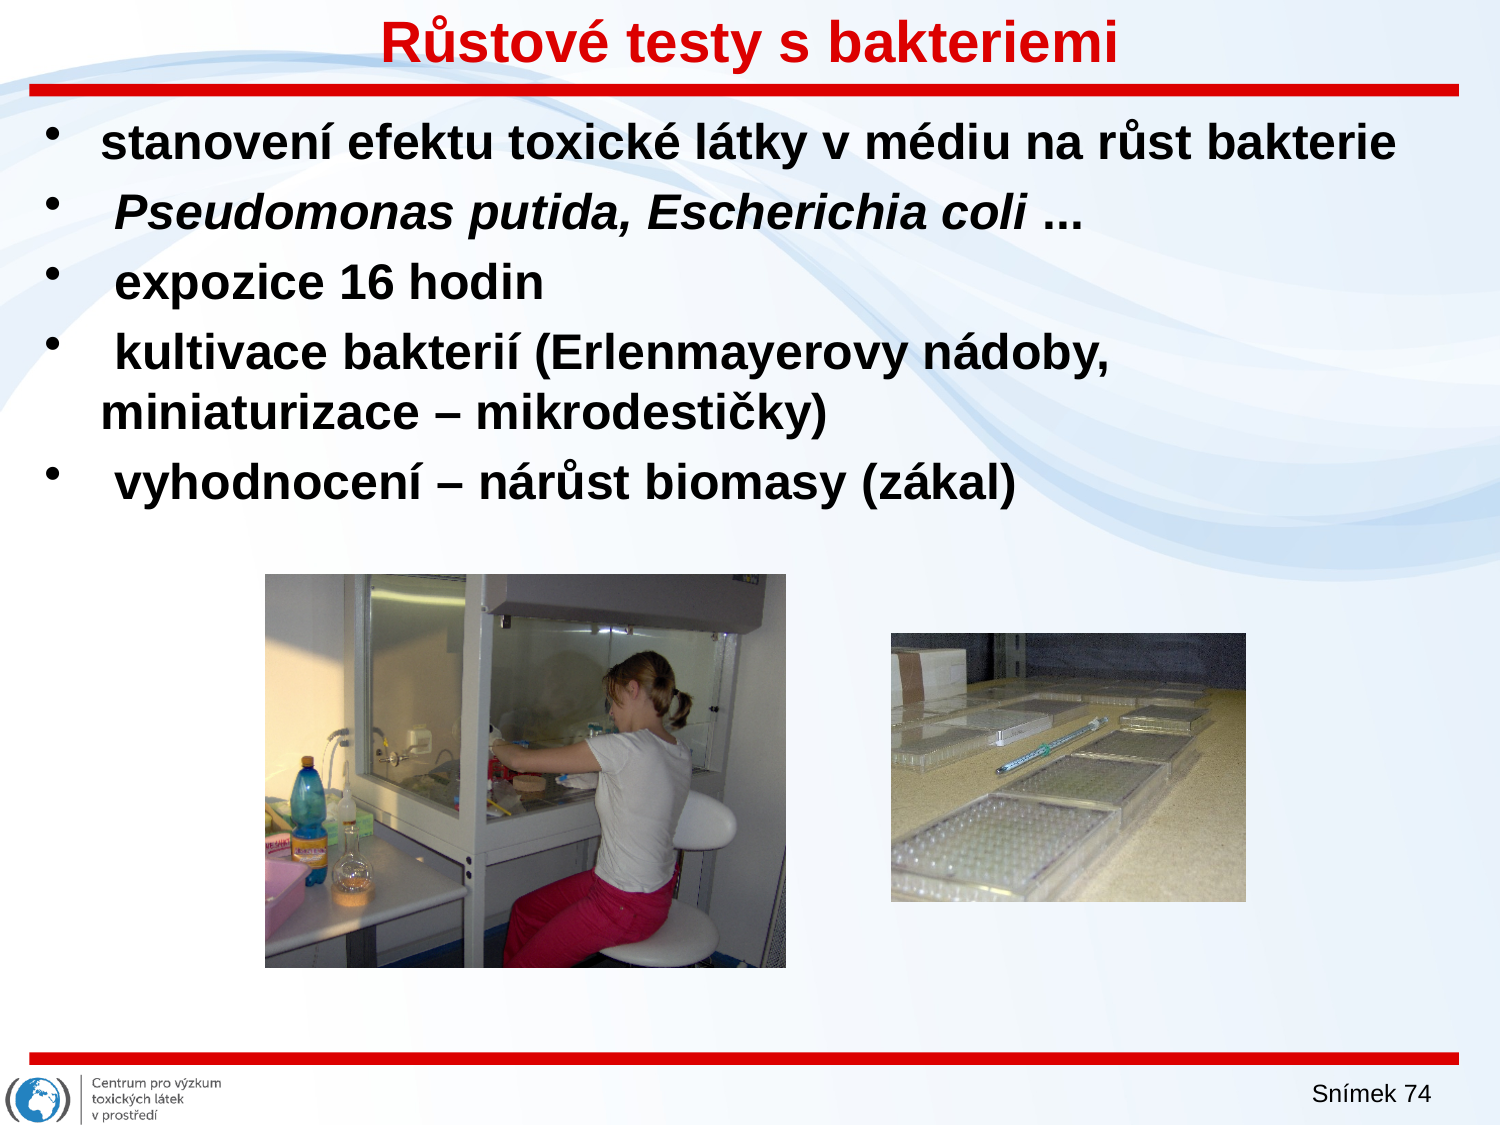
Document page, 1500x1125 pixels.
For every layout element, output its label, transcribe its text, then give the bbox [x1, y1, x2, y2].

list stanovení efektu toxické látky v médiu na růst bakterie Pseudomonas putida, Escherichia coli ... expozice 16 hodin kultivace bakterií (Erlenmayerovy nádoby, miniaturizace – mikrodestičky) vyhodnocení – nárůst biomasy (zákal) [29, 101, 1460, 1048]
slide_number Snímek 74 [1149, 1070, 1448, 1125]
picture [0, 79, 1500, 1125]
title Růstové testy s bakteriemi [0, 0, 1500, 79]
